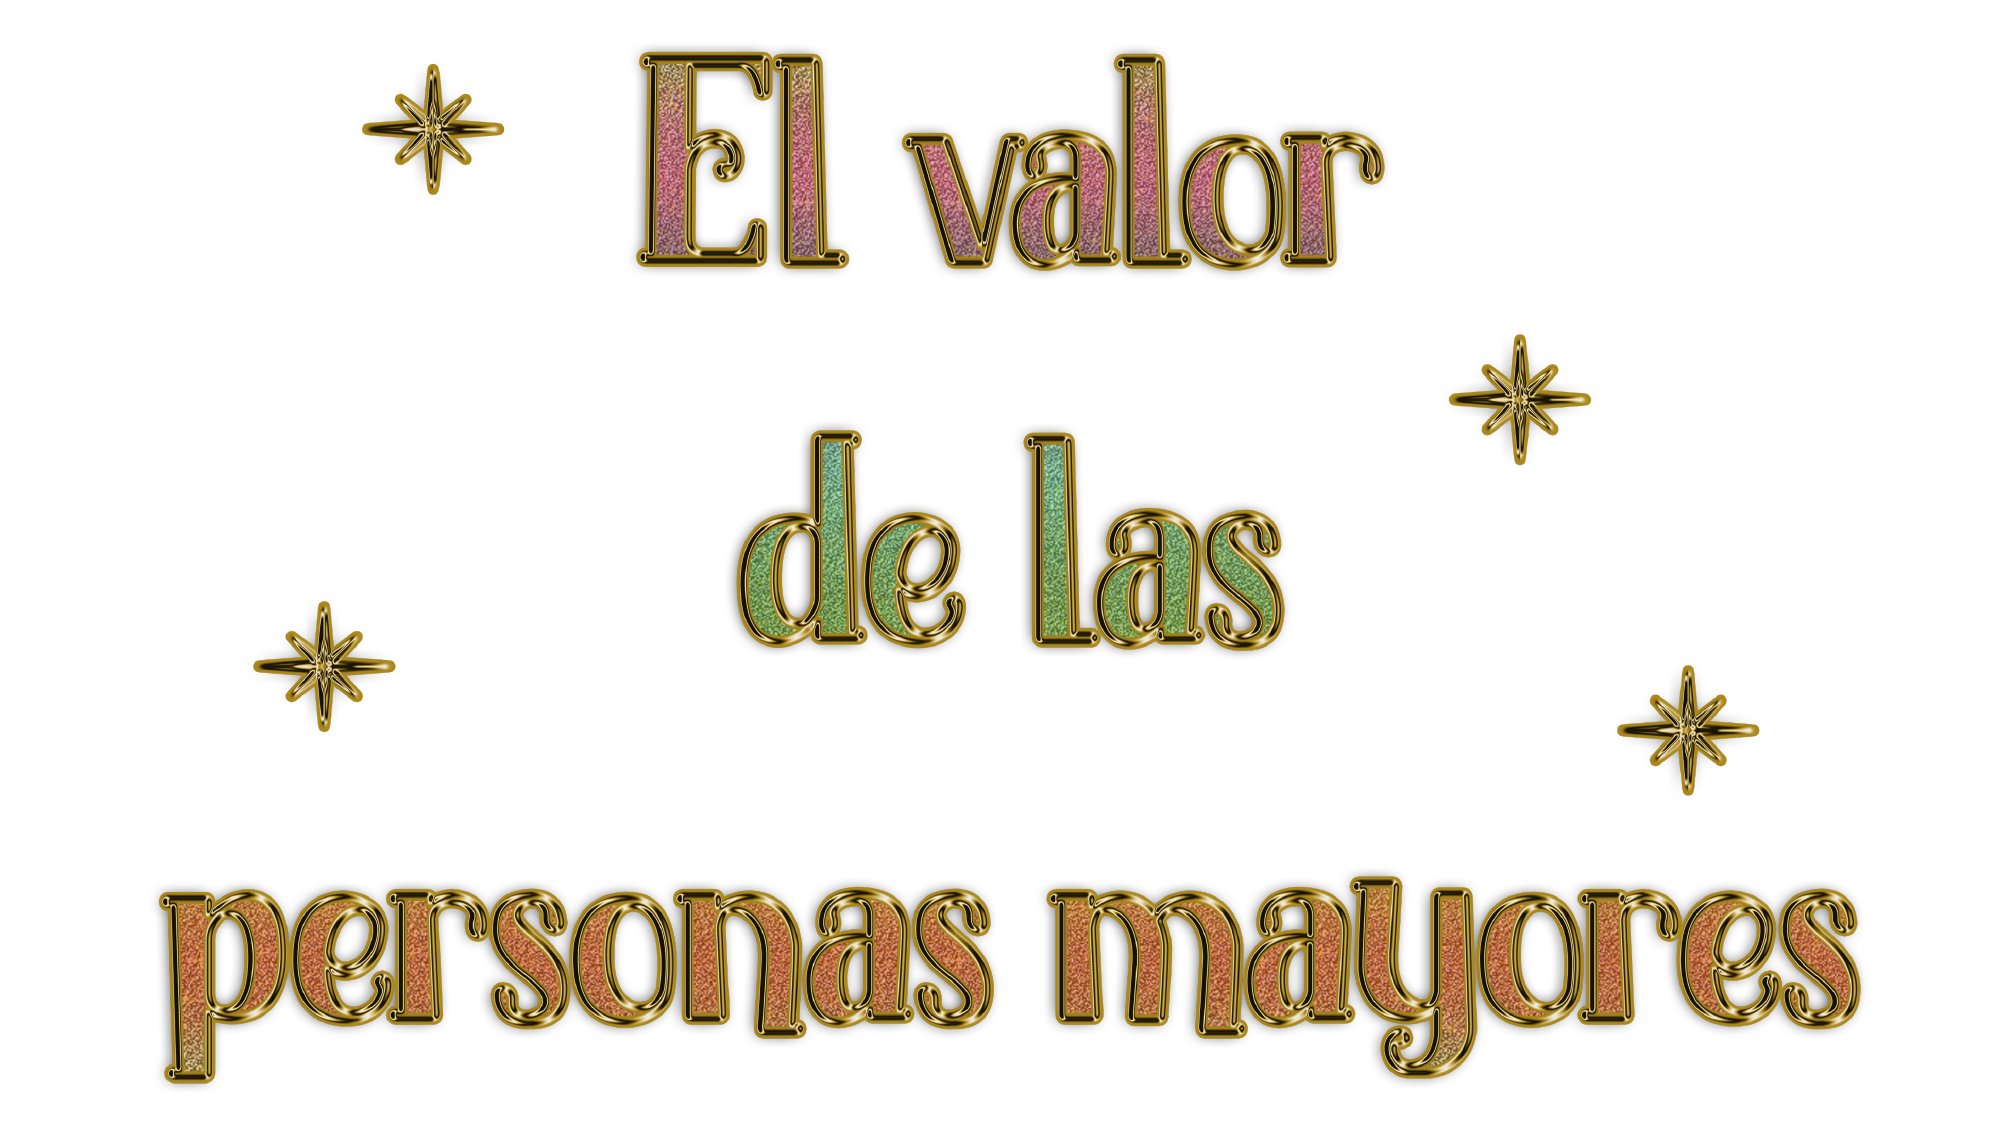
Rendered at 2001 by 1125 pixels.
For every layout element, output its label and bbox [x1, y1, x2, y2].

picture [99, 16, 1901, 1115]
